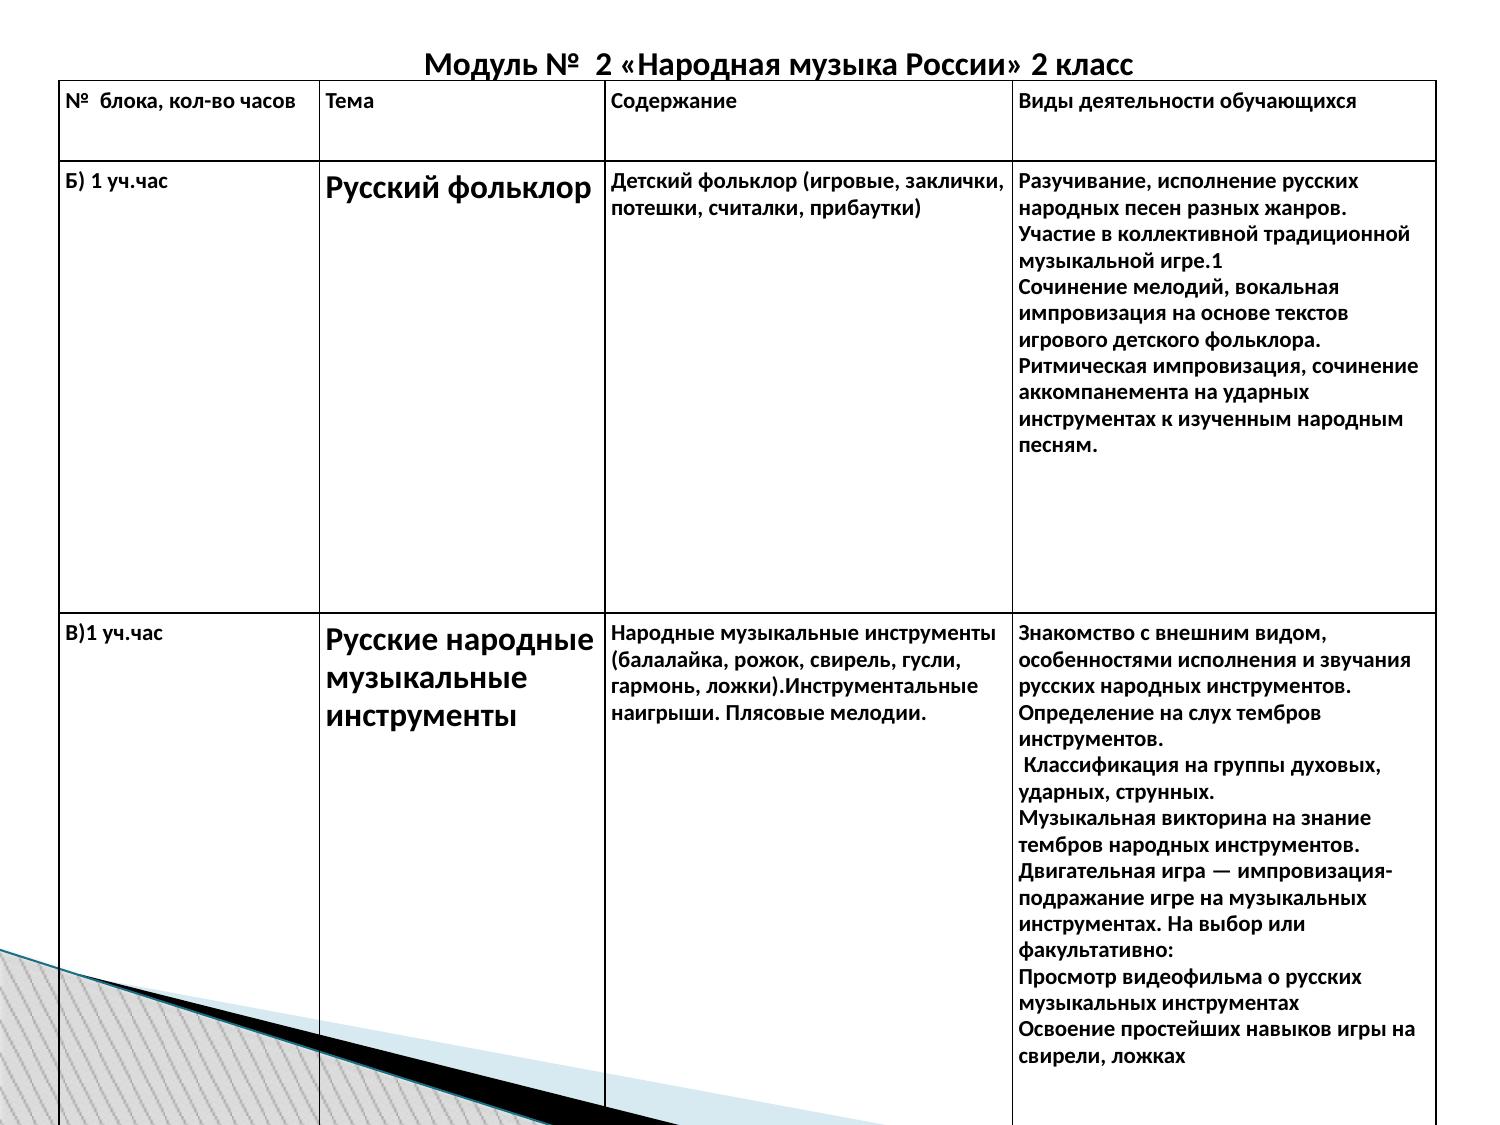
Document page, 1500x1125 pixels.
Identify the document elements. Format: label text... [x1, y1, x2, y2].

table_header Содержание [606, 81, 1012, 160]
table_cell Русский фольклор [320, 162, 604, 612]
table_cell Б) 1 уч.час [60, 162, 319, 612]
table_header Тема [320, 81, 604, 160]
text_box Модуль № 2 «Народная музыка России» 2 класс [140, 35, 1418, 80]
table_cell Разучивание, исполнение русских народных песен разных жанров. Участие в коллективной традиционной музыкальной игре.1 Сочинение мелодий, вокальная импровизация на основе текстов игрового детского фольклора. Ритмическая импровизация, сочинение аккомпанемента на ударных инструментах к изученным народным песням. [1013, 162, 1435, 612]
table_header Виды деятельности обучающихся [1013, 81, 1435, 160]
table_cell Знакомство с внешним видом, особенностями исполнения и звучания русских народных инструментов. Определение на слух тембров инструментов. Классификация на группы духовых, ударных, струнных. Музыкальная викторина на знание тембров народных инструментов. Двигательная игра — импровизация-подражание игре на музыкальных инструментах. На выбор или факультативно: Просмотр видеофильма о русских музыкальных инструментах Освоение простейших навыков игры на свирели, ложках [1013, 614, 1435, 1125]
table_cell В)1 уч.час [60, 614, 319, 1125]
table_cell Народные музыкальные инструменты (балалайка, рожок, свирель, гусли, гармонь, ложки).Инструментальные наигрыши. Плясовые мелодии. [606, 614, 1012, 1125]
table_cell Русские народные музыкальные инструменты [320, 614, 604, 1125]
table_cell Детский фольклор (игровые, заклички, потешки, считалки, прибаутки) [606, 162, 1012, 612]
table_header № блока, кол-во часов [60, 81, 319, 160]
